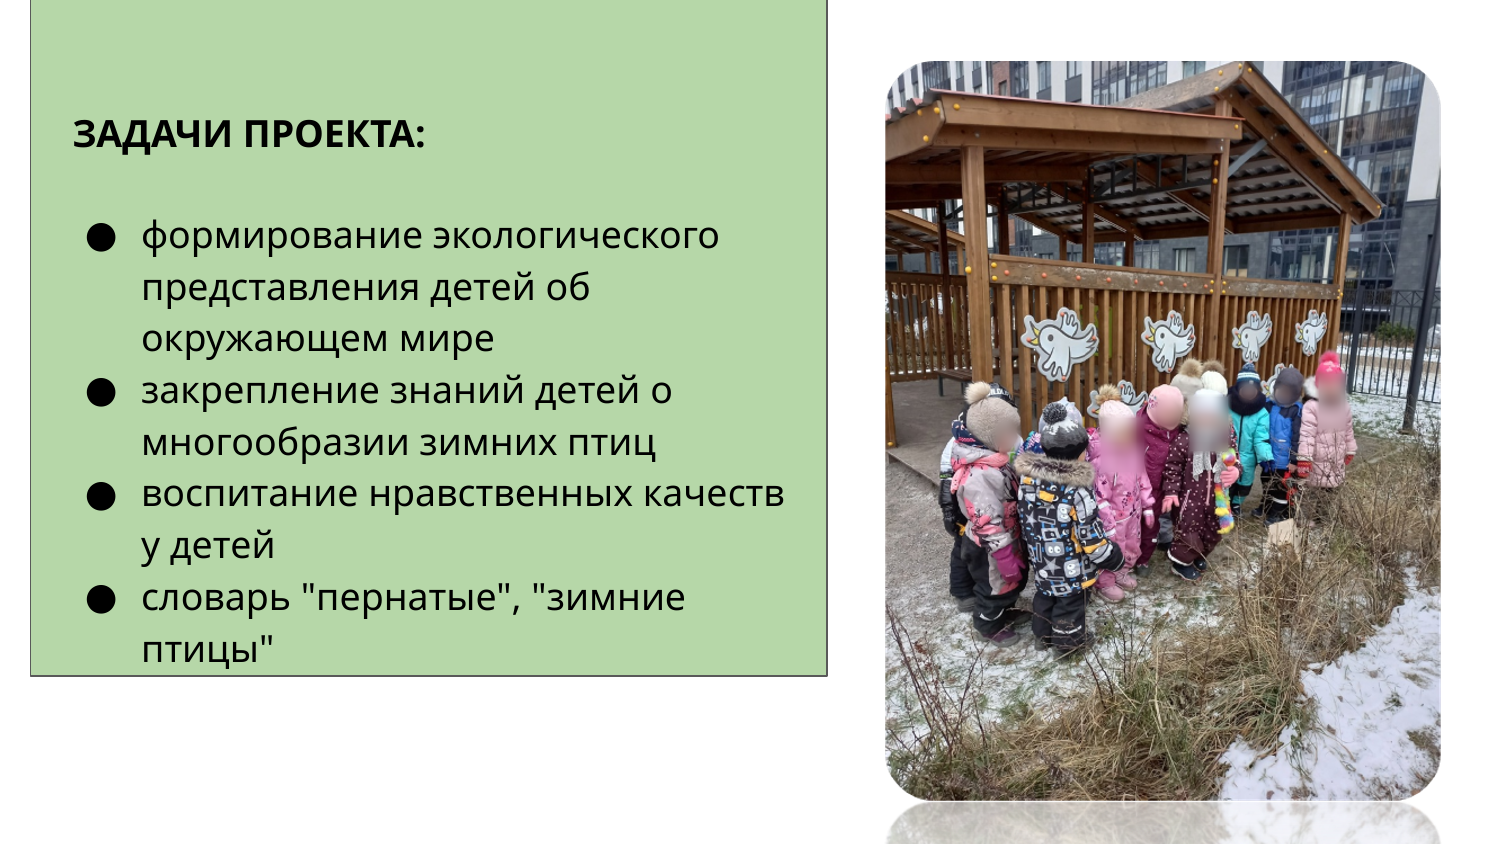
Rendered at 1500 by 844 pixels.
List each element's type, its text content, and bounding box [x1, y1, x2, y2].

text_box [30, 0, 828, 676]
picture [882, 60, 1443, 844]
title ЗАДАЧИ ПРОЕКТА: [57, 95, 877, 189]
title ЗАДАЧИ ПРОЕКТА: [1447, 95, 1455, 189]
list формирование экологического представления детей об окружающем мире закрепление знаний детей о многообразии зимних птиц воспитание нравственных качеств у детей словарь "пернатые", "зимние птицы" [51, 189, 807, 750]
